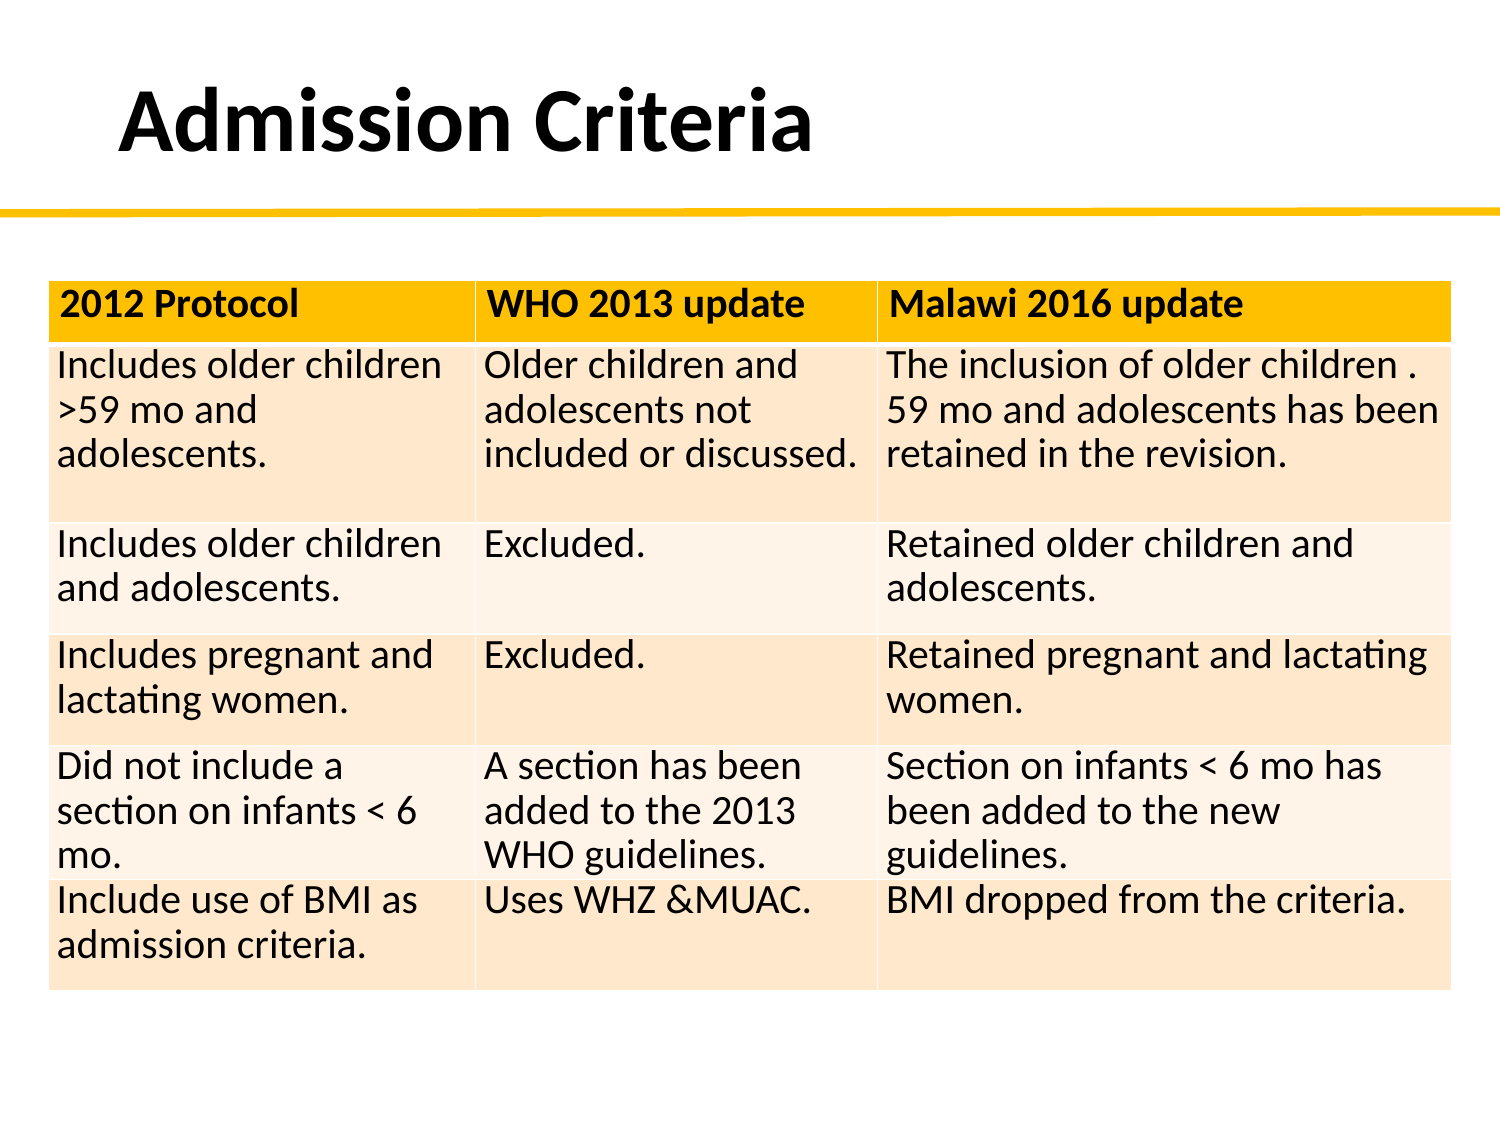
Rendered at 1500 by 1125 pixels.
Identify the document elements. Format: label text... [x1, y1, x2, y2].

table_cell The inclusion of older children . 59 mo and adolescents has been retained in the revision. [878, 347, 1451, 522]
table_cell Includes pregnant and lactating women. [49, 635, 475, 745]
table_header WHO 2013 update [476, 281, 877, 342]
title Admission Criteria [103, 59, 1397, 185]
table_cell Includes older children >59 mo and adolescents. [49, 347, 475, 522]
table_cell BMI dropped from the criteria. [878, 880, 1451, 990]
table_cell Uses WHZ &MUAC. [476, 880, 877, 990]
table_cell Retained older children and adolescents. [878, 524, 1451, 633]
table_cell Excluded. [476, 524, 877, 633]
table_cell Excluded. [476, 635, 877, 745]
table_cell A section has been added to the 2013 WHO guidelines. [476, 746, 877, 879]
table_header 2012 Protocol [49, 281, 475, 342]
table_cell Retained pregnant and lactating women. [878, 635, 1451, 745]
table_cell Include use of BMI as admission criteria. [49, 880, 475, 990]
table_cell Section on infants < 6 mo has been added to the new guidelines. [878, 746, 1451, 879]
table_cell Did not include a section on infants < 6 mo. [49, 746, 475, 879]
table_header Malawi 2016 update [878, 281, 1451, 342]
table_cell Older children and adolescents not included or discussed. [476, 347, 877, 522]
table_cell Includes older children and adolescents. [49, 524, 475, 633]
